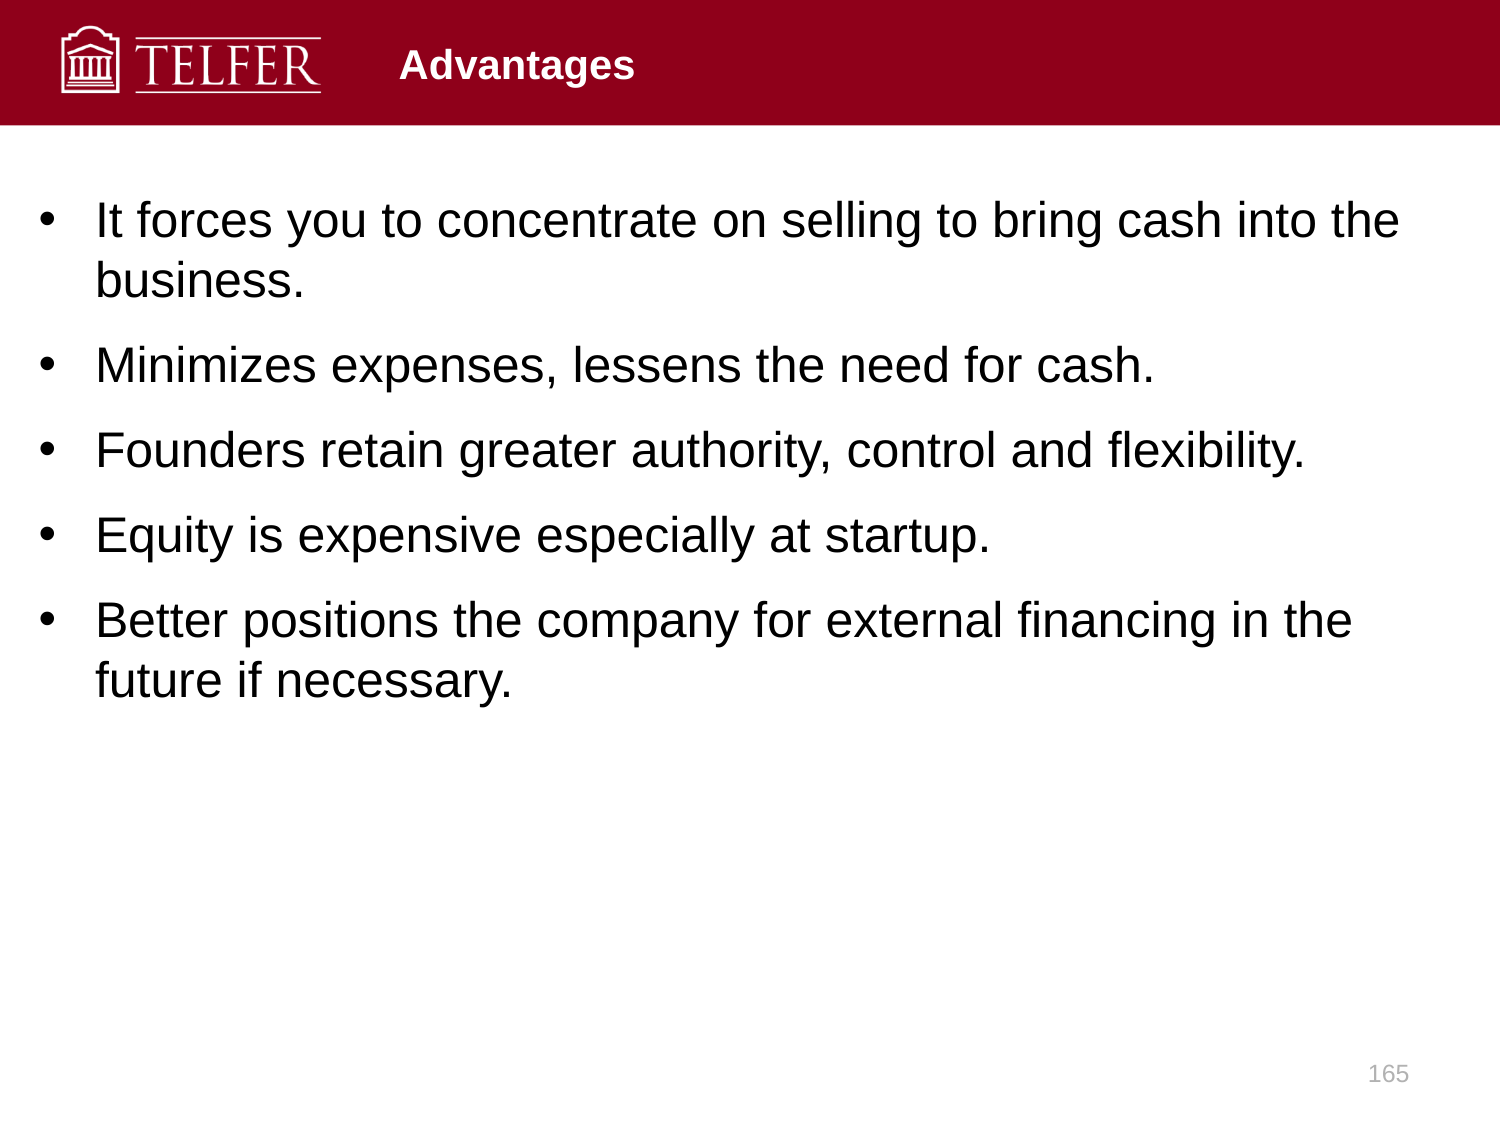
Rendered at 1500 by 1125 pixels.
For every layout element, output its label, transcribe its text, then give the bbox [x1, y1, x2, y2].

title Advantages [383, 0, 1500, 126]
list It forces you to concentrate on selling to bring cash into the business. Minimizes expenses, lessens the need for cash. Founders retain greater authority, control and flexibility. Equity is expensive especially at startup. Better positions the company for external financing in the future if necessary. [23, 180, 1468, 768]
slide_number 165 [1074, 1042, 1425, 1103]
picture [41, 9, 337, 108]
